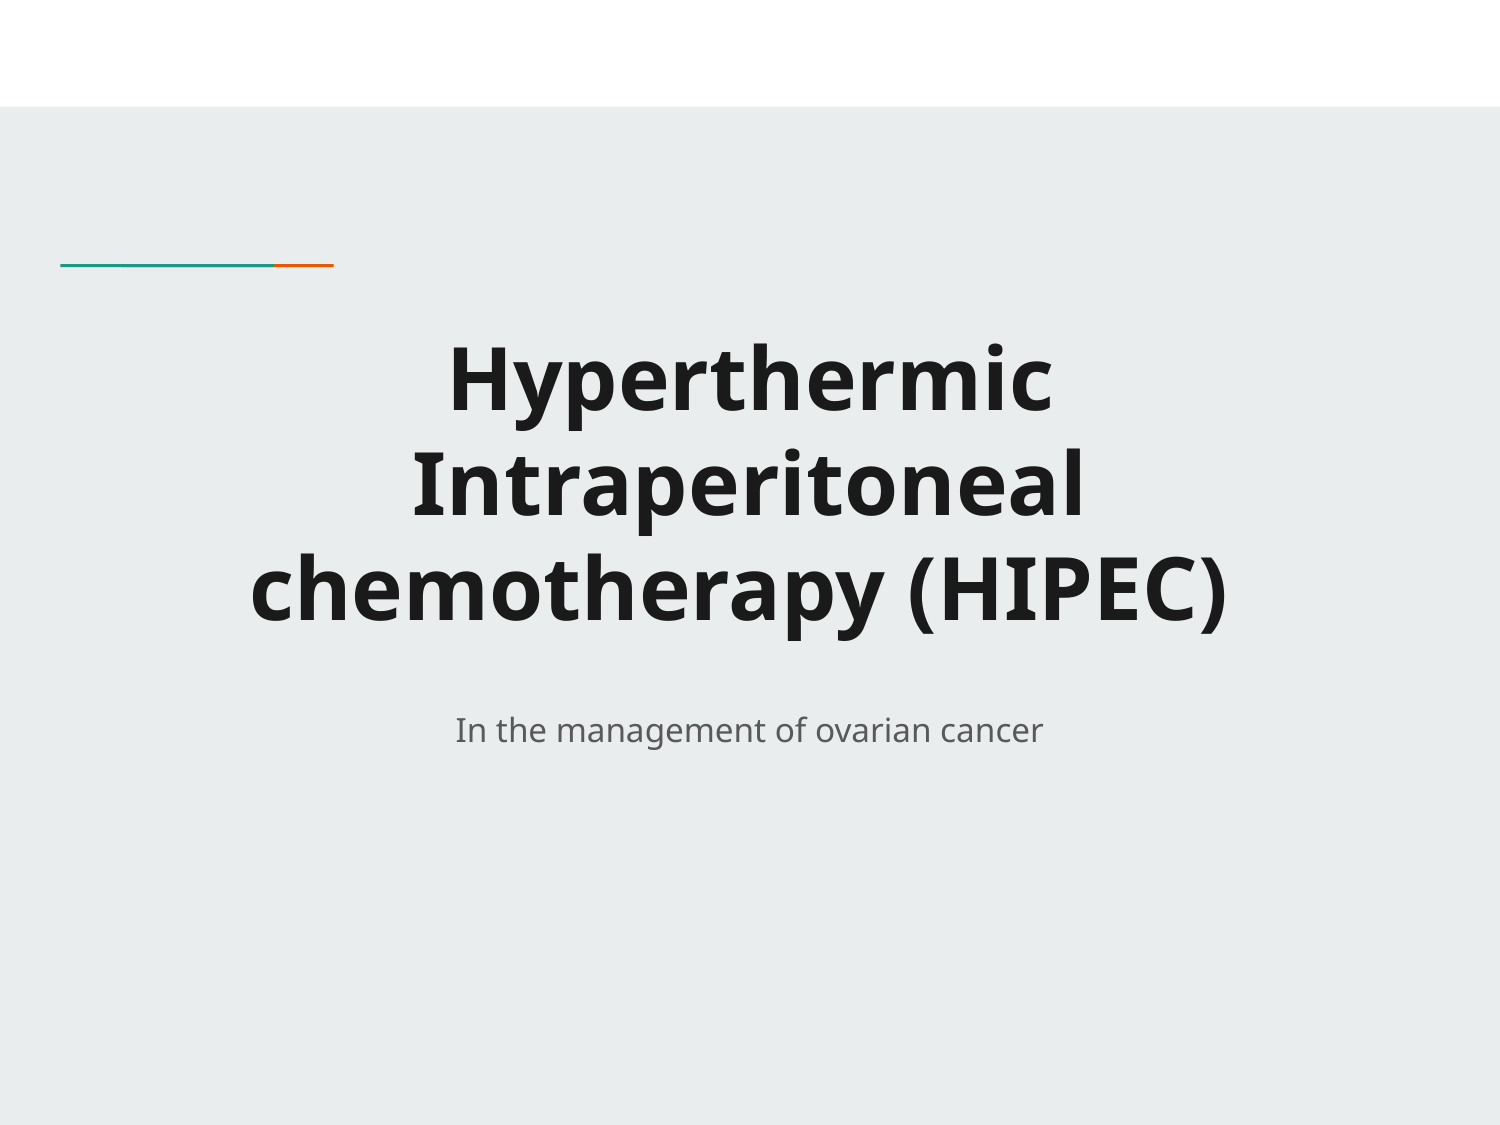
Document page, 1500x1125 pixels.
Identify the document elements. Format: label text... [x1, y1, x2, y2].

subtitle In the management of ovarian cancer [119, 693, 1381, 813]
title Hyperthermic Intraperitoneal chemotherapy (HIPEC) [119, 289, 1381, 654]
